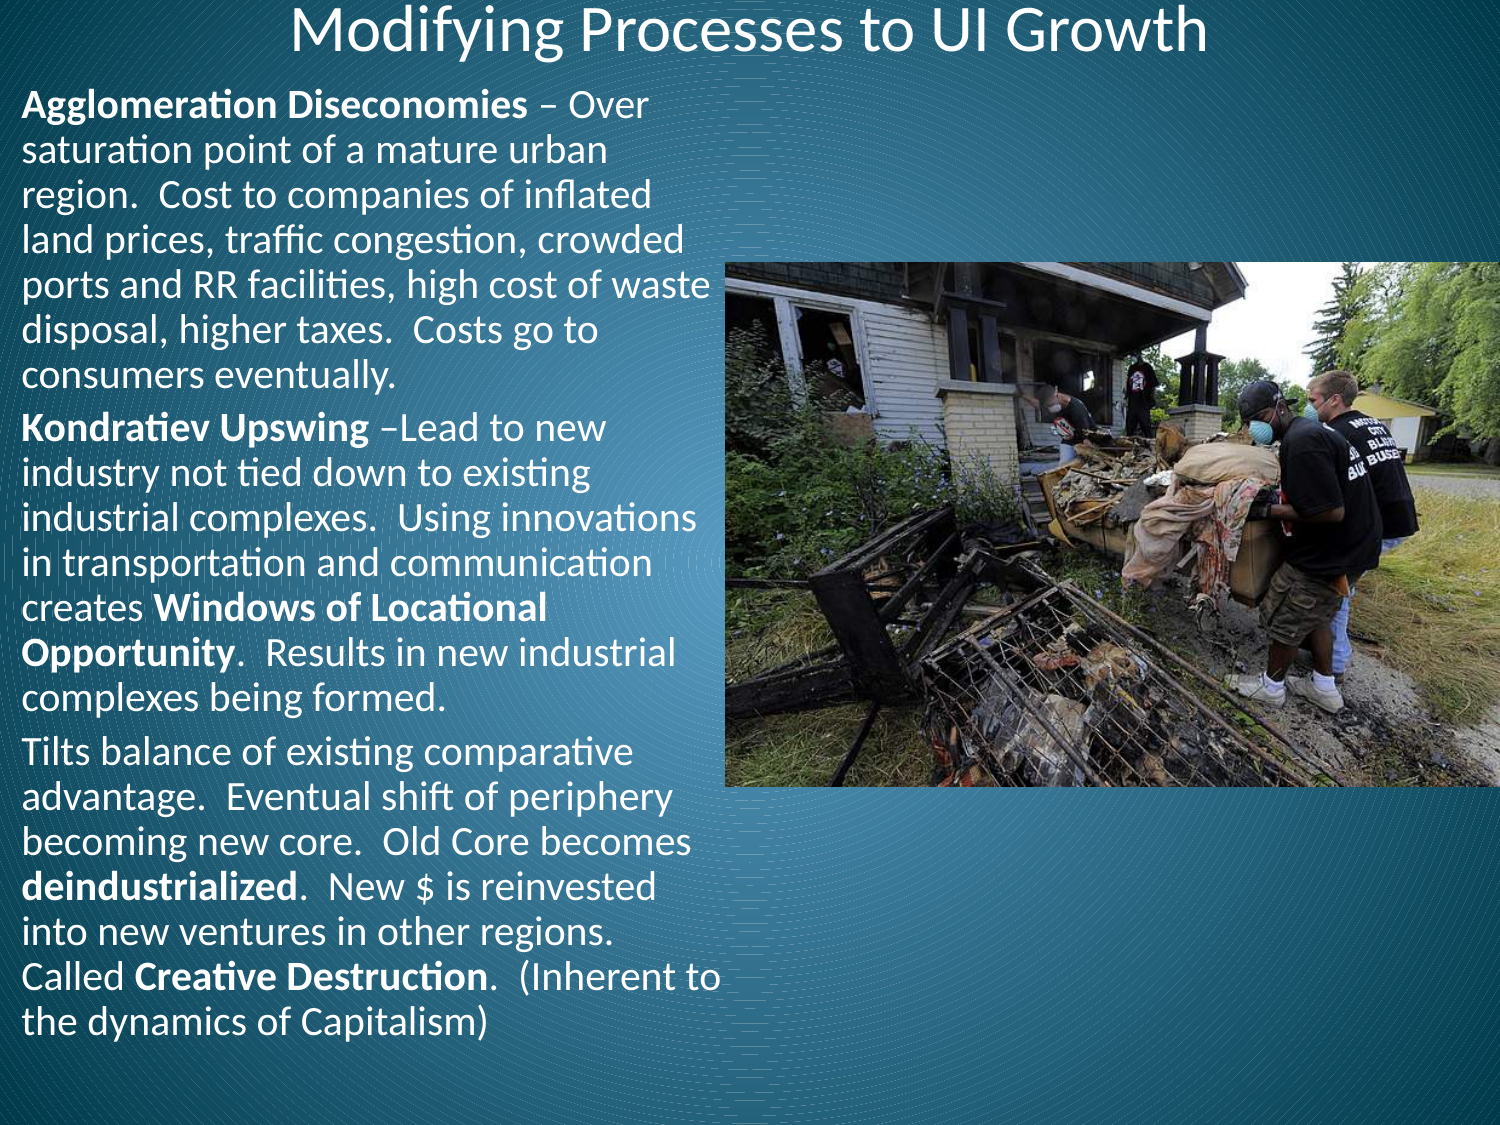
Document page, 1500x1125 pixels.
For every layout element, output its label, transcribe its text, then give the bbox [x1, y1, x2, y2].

list Agglomeration Diseconomies – Over saturation point of a mature urban region. Cost to companies of inflated land prices, traffic congestion, crowded ports and RR facilities, high cost of waste disposal, higher taxes. Costs go to consumers eventually. Kondratiev Upswing –Lead to new industry not tied down to existing industrial complexes. Using innovations in transportation and communication creates Windows of Locational Opportunity. Results in new industrial complexes being formed. Tilts balance of existing comparative advantage. Eventual shift of periphery becoming new core. Old Core becomes deindustrialized. New $ is reinvested into new ventures in other regions. Called Creative Destruction. (Inherent to the dynamics of Capitalism) [0, 75, 738, 1088]
title Modifying Processes to UI Growth [112, 0, 1388, 100]
picture [724, 262, 1500, 788]
